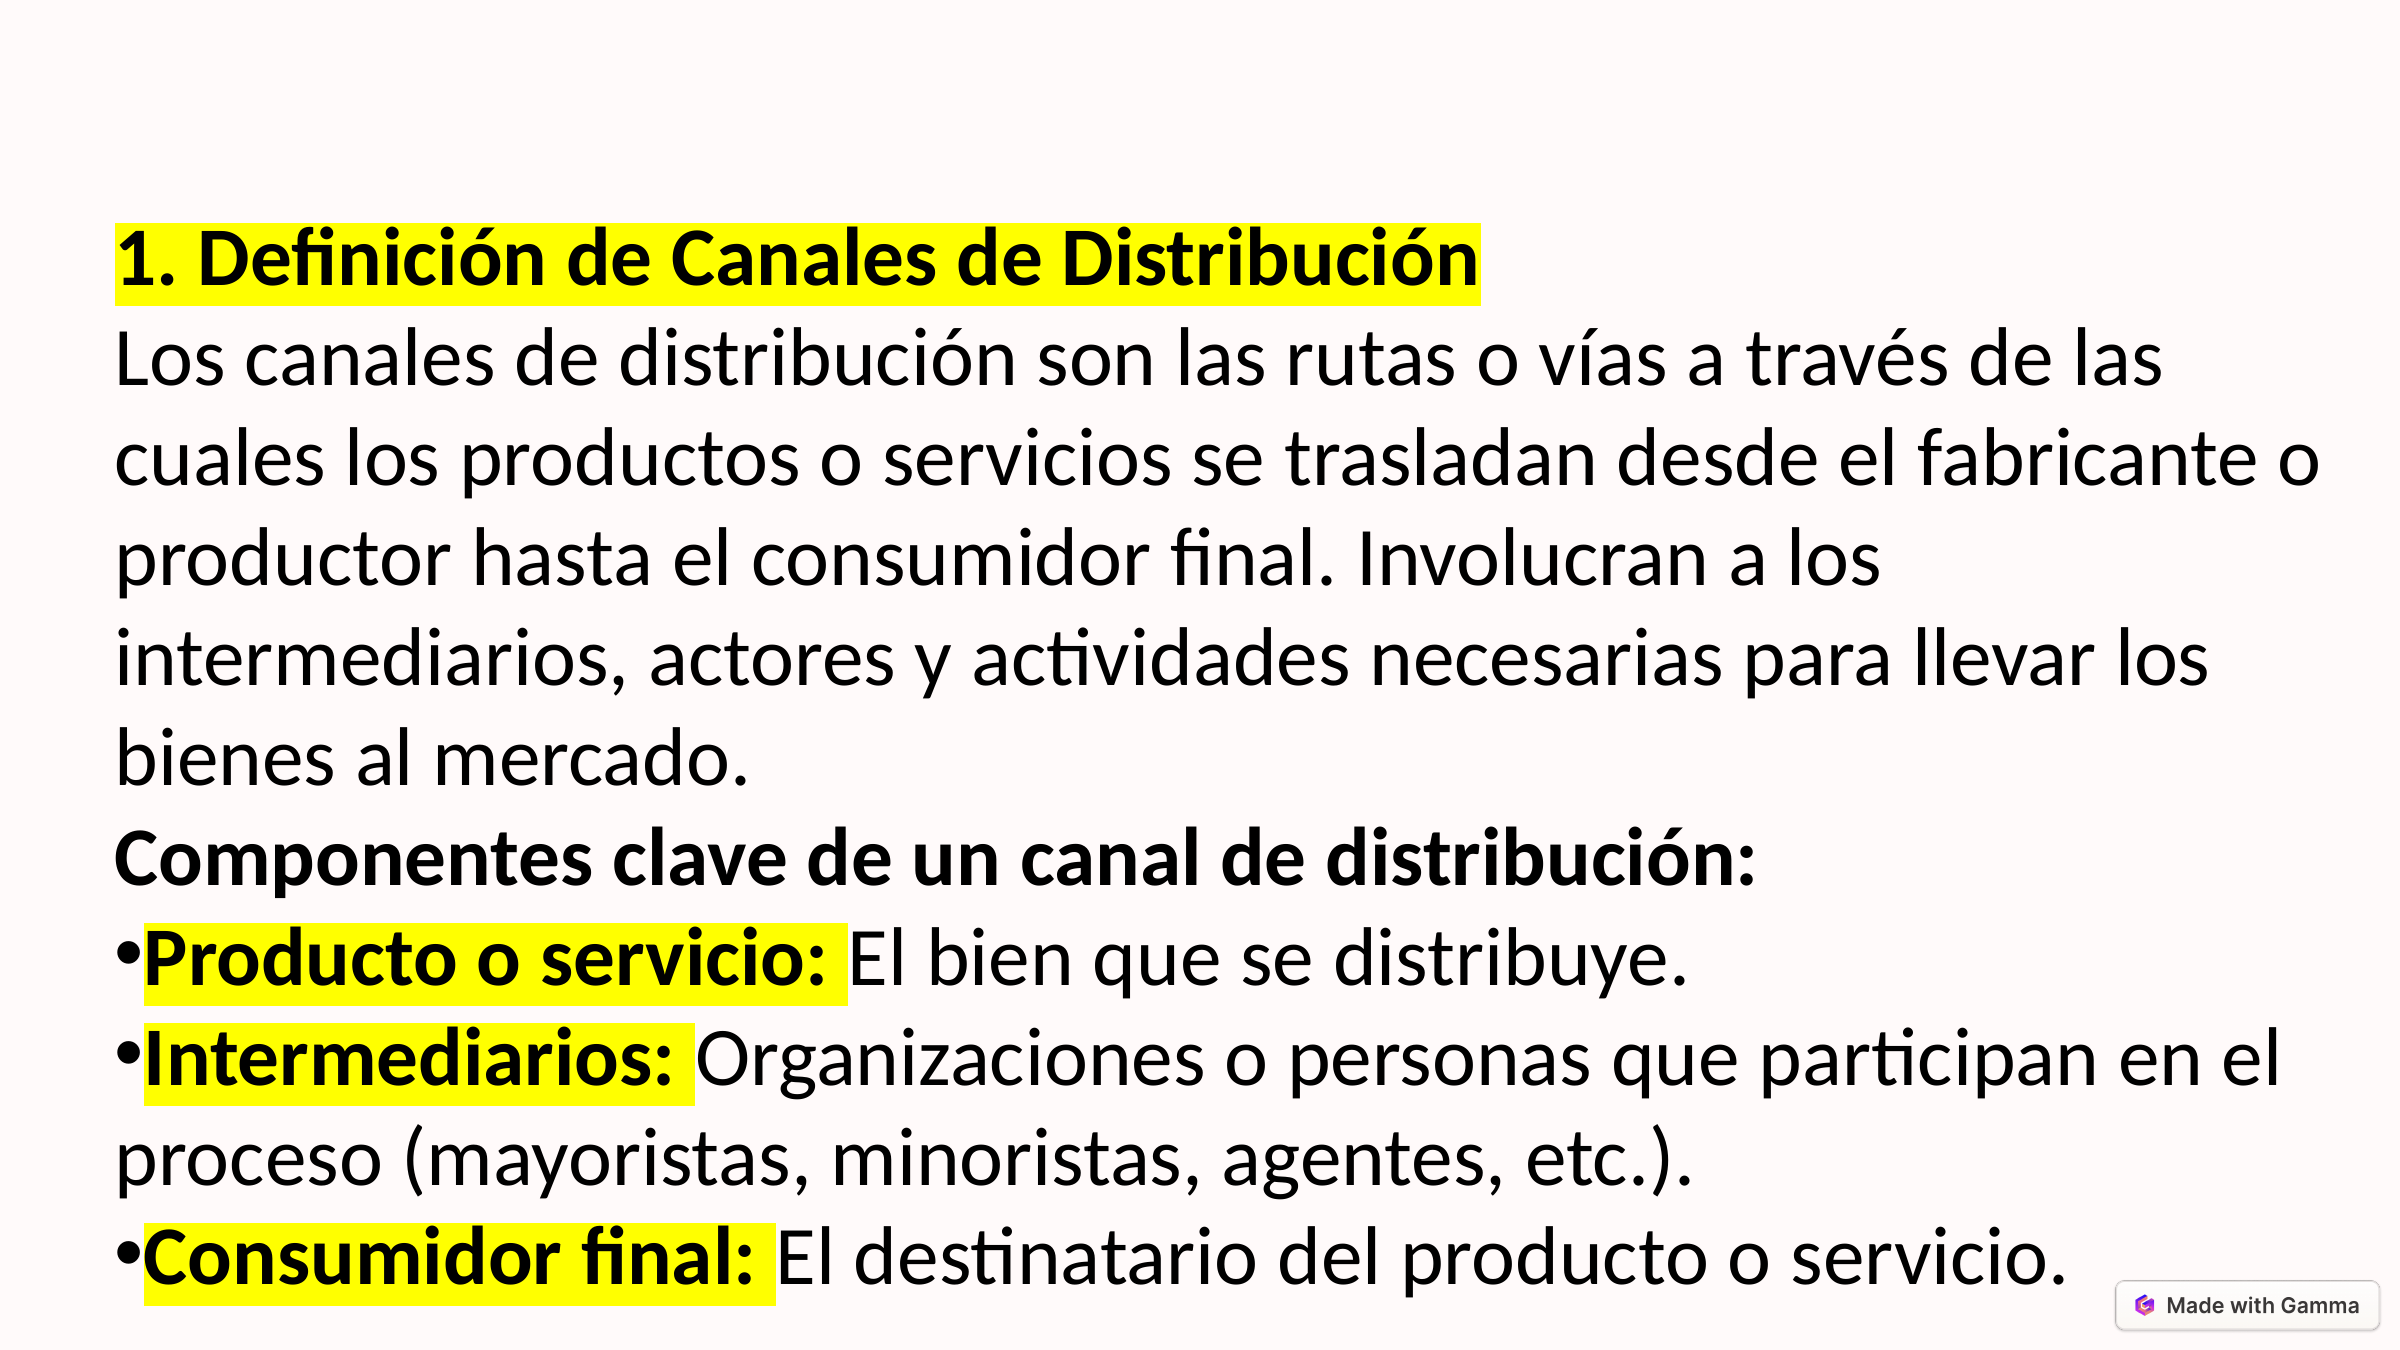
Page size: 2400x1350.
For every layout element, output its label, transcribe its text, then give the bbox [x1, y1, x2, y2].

picture [2106, 1271, 2389, 1339]
text_box 1. Definición de Canales de Distribución Los canales de distribución son las rutas o vías a través de las cuales los productos o servicios se trasladan desde el fabricante o productor hasta el consumidor final. Involucran a los intermediarios, actores y actividades necesarias para llevar los bienes al mercado. Componentes clave de un canal de distribución: Producto o servicio: El bien que se distribuye. Intermediarios: Organizaciones o personas que participan en el proceso (mayoristas, minoristas, agentes, etc.). Consumidor final: El destinatario del producto o servicio. [99, 194, 2350, 1310]
